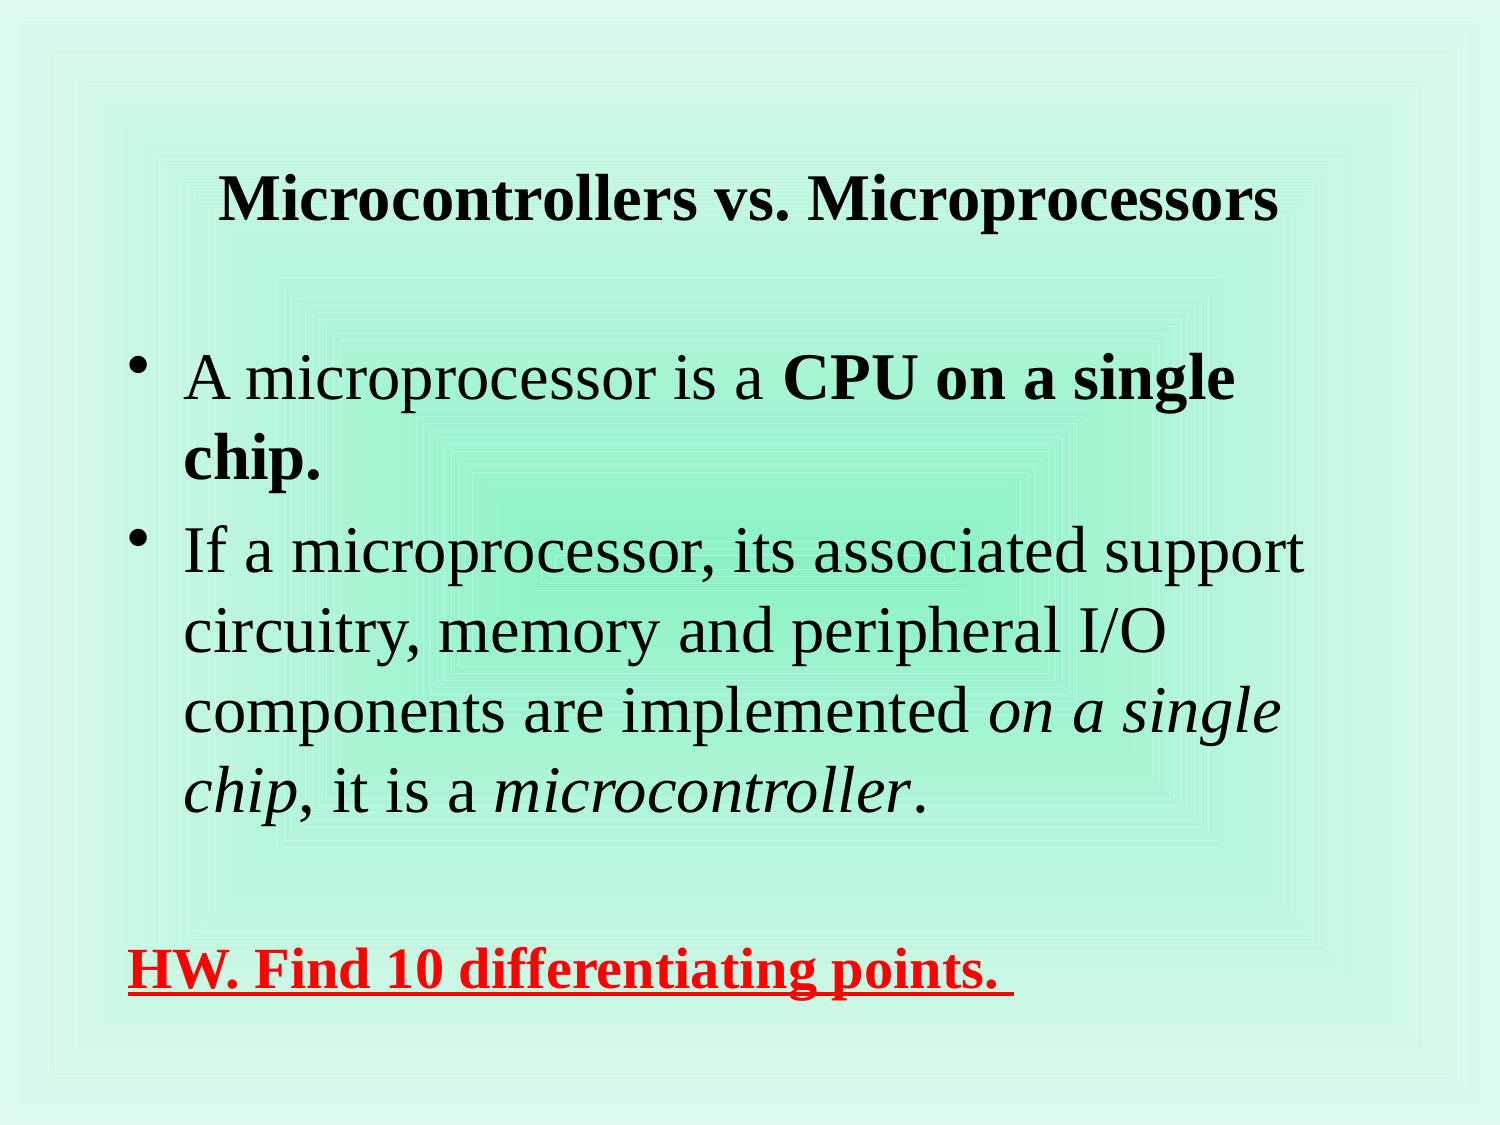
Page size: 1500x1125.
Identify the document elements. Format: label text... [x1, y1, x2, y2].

list A microprocessor is a CPU on a single chip. If a microprocessor, its associated support circuitry, memory and peripheral I/O components are implemented on a single chip, it is a microcontroller. HW. Find 10 differentiating points. [112, 324, 1388, 1001]
title Microcontrollers vs. Microprocessors [112, 99, 1388, 288]
